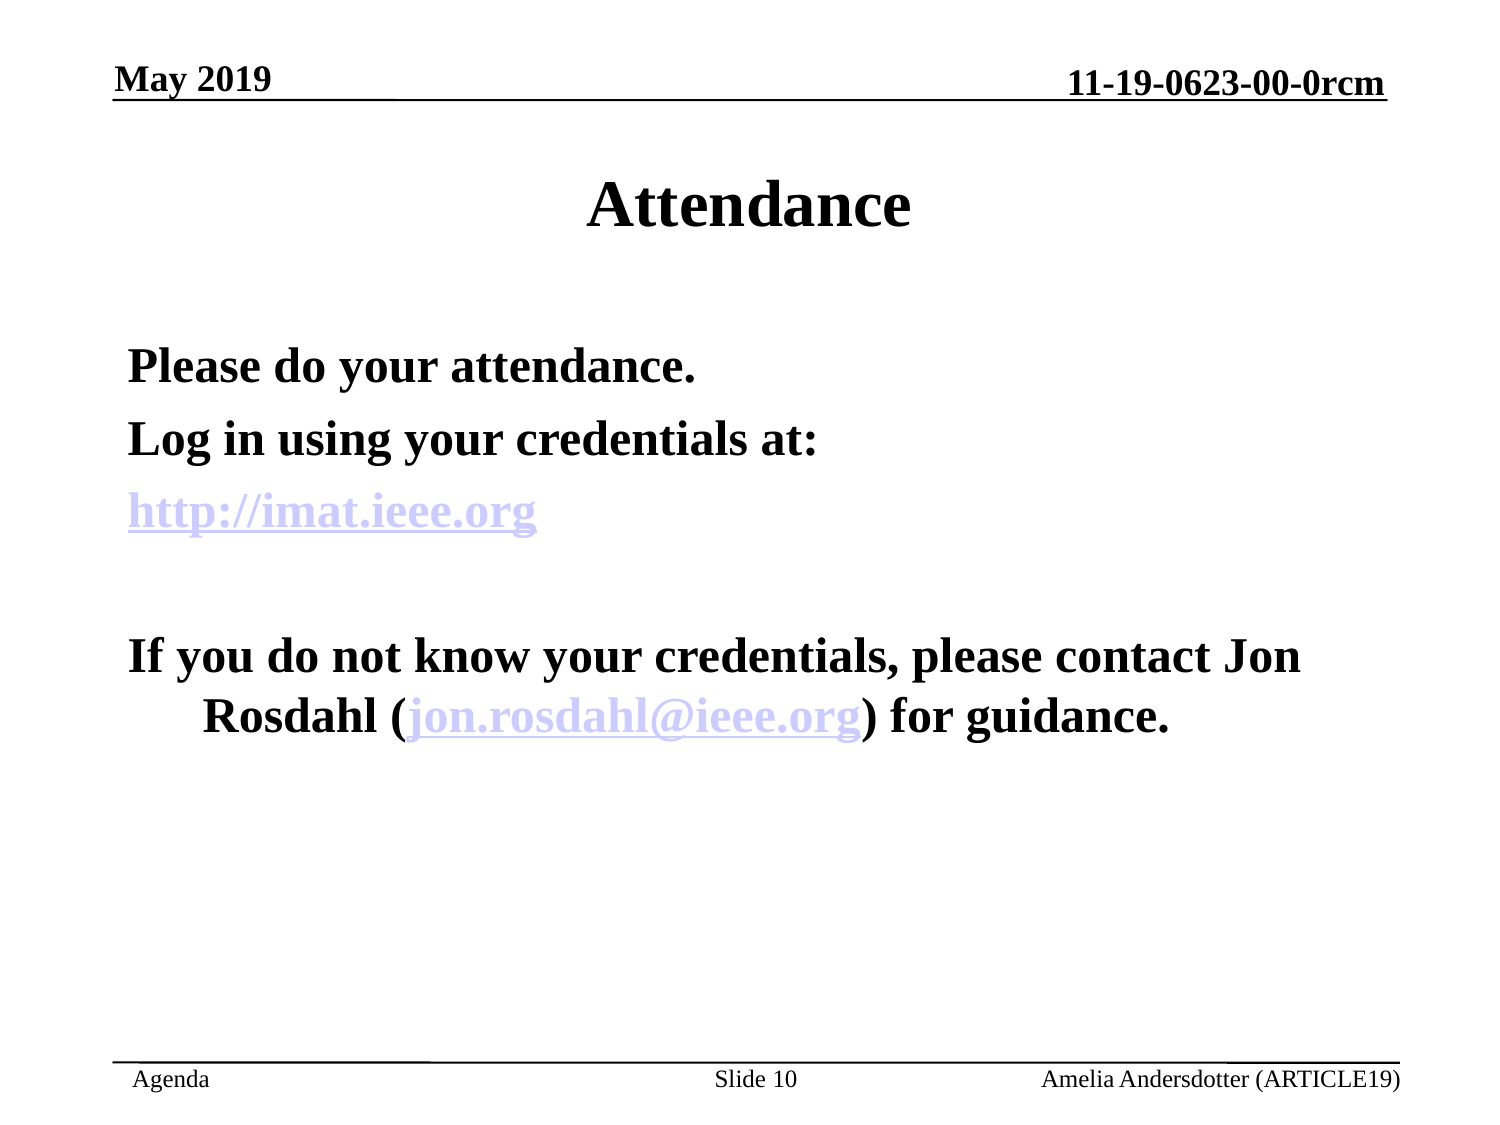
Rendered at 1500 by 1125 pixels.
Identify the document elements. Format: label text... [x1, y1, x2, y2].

text_box Amelia Andersdotter (ARTICLE19) [878, 1062, 1402, 1092]
text_box Attendance [112, 112, 1388, 288]
text_box Slide 9 [712, 1062, 800, 1122]
text_box Please do your attendance. Log in using your credentials at: http://imat.ieee.org If you do not know your credentials, please contact Jon Rosdahl (jon.rosdahl@ieee.org) for guidance. [112, 324, 1388, 1000]
text_box May 2019 [114, 54, 422, 100]
